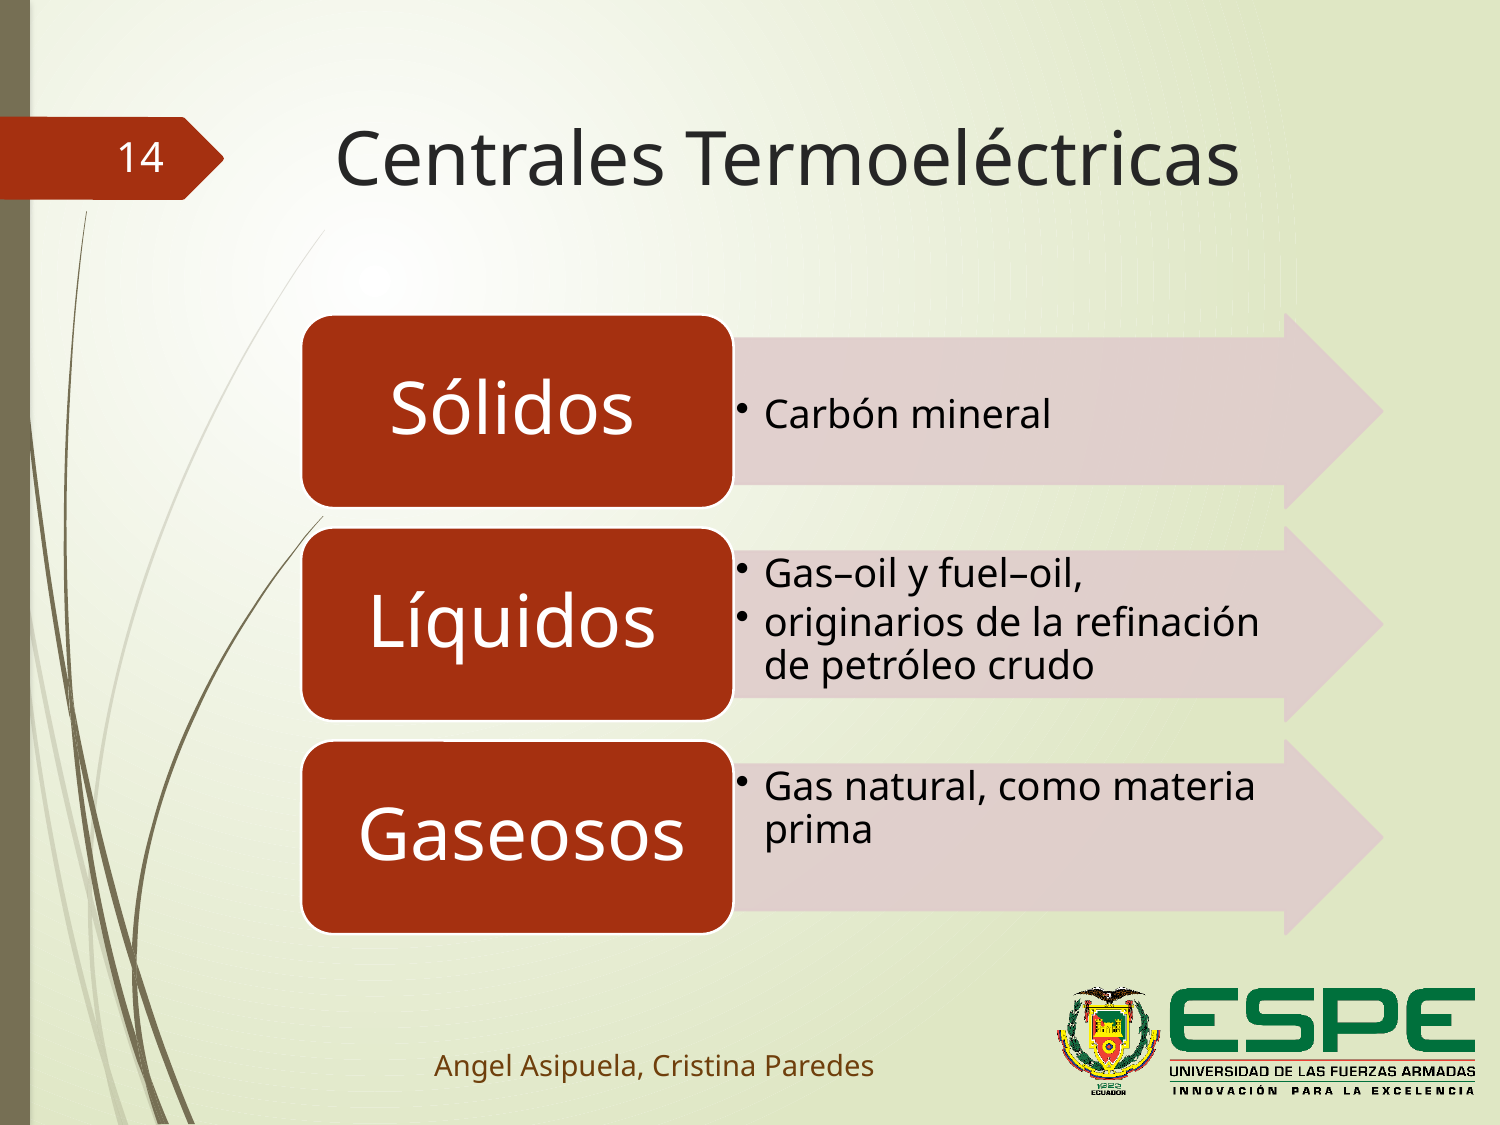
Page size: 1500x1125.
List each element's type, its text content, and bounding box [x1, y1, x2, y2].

footer Angel Asipuela, Cristina Paredes [419, 1034, 995, 1095]
slide_number 14 [83, 129, 180, 190]
title Centrales Termoeléctricas [319, 102, 1400, 313]
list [300, 314, 1383, 935]
picture [1056, 987, 1475, 1096]
